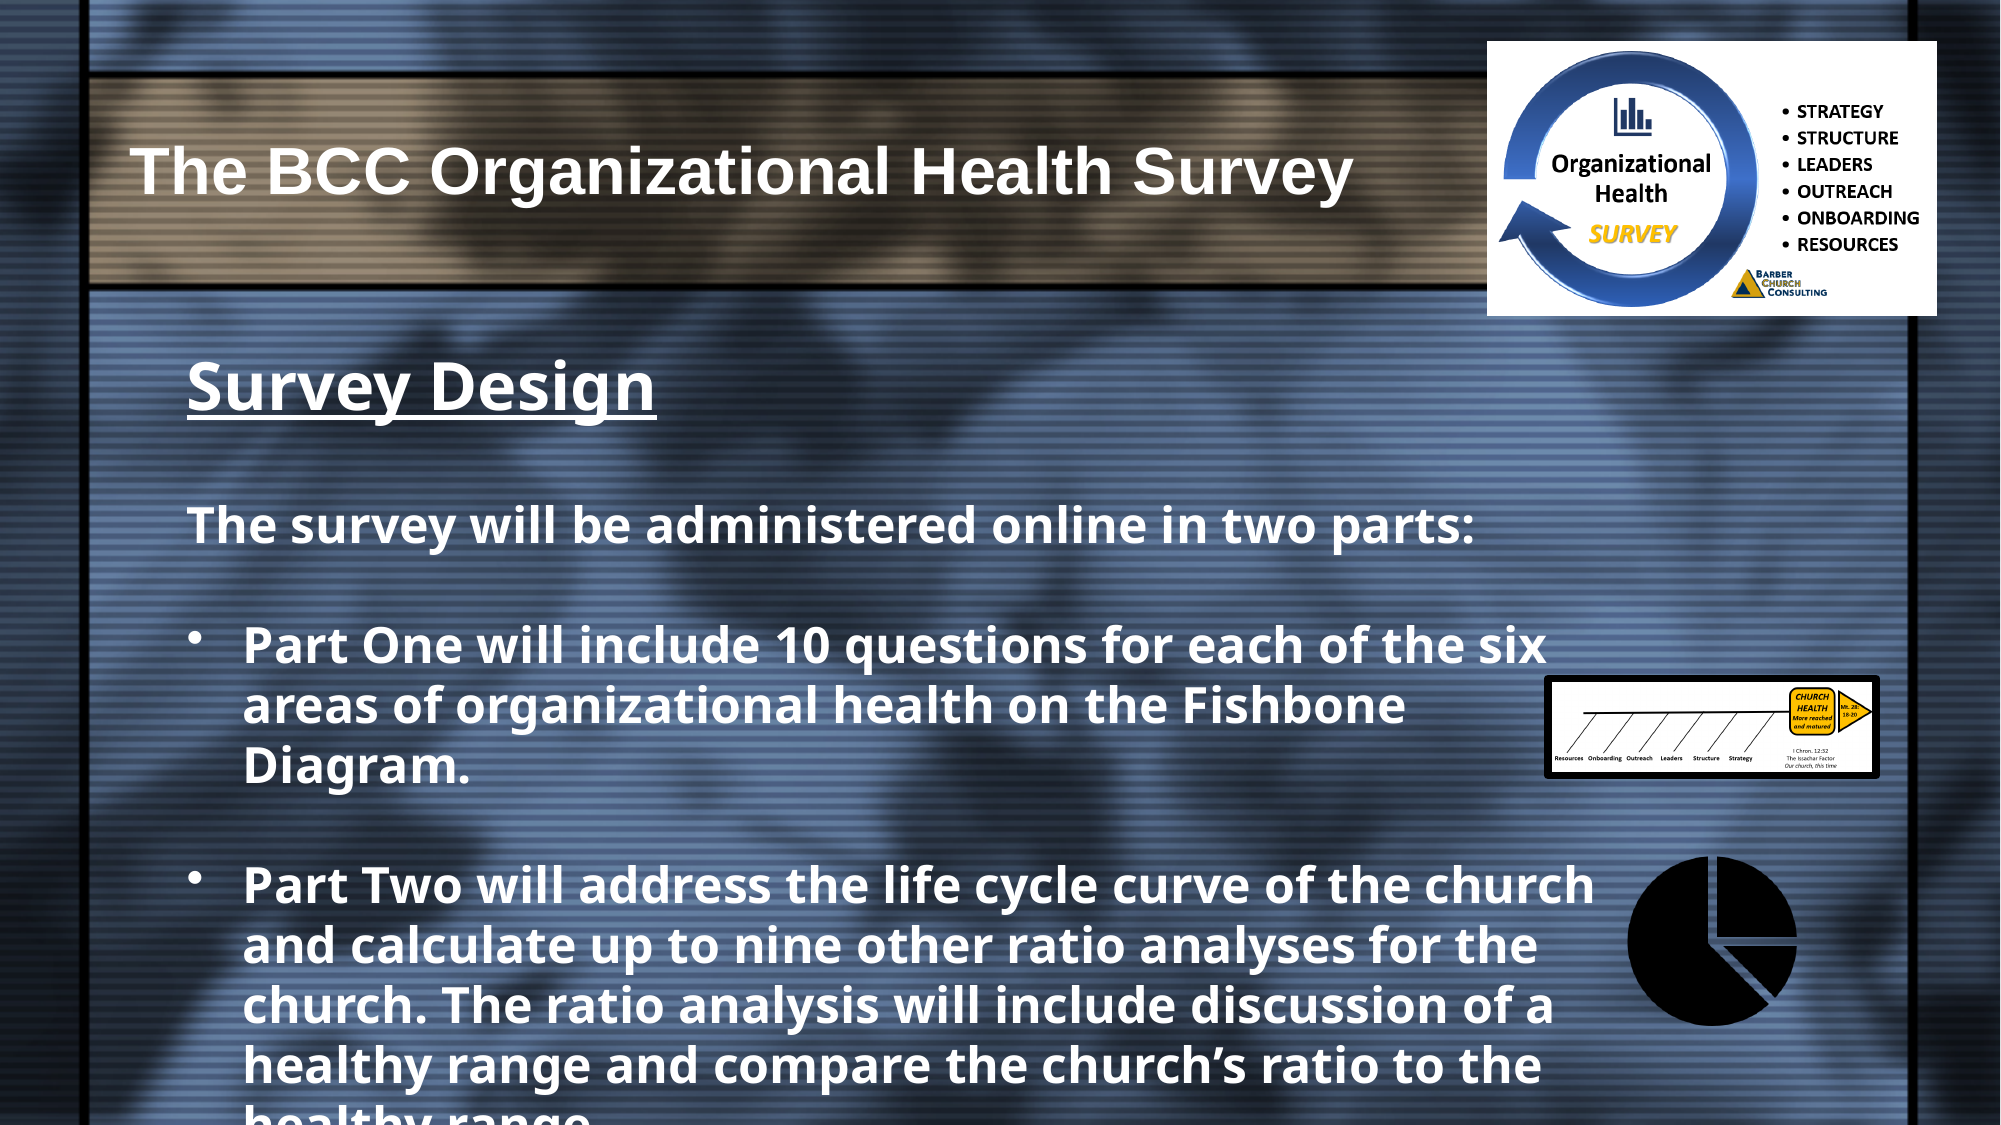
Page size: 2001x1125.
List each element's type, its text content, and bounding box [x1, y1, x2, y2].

text_box Survey Design The survey will be administered online in two parts: Part One will include 10 questions for each of the six areas of organizational health on the Fishbone Diagram. Part Two will address the life cycle curve of the church and calculate up to nine other ratio analyses for the church. The ratio analysis will include discussion of a healthy range and compare the church’s ratio to the healthy range. [115, 336, 1624, 835]
picture [0, 0, 2001, 1125]
text_box The BCC Organizational Health Survey [115, 120, 1481, 216]
